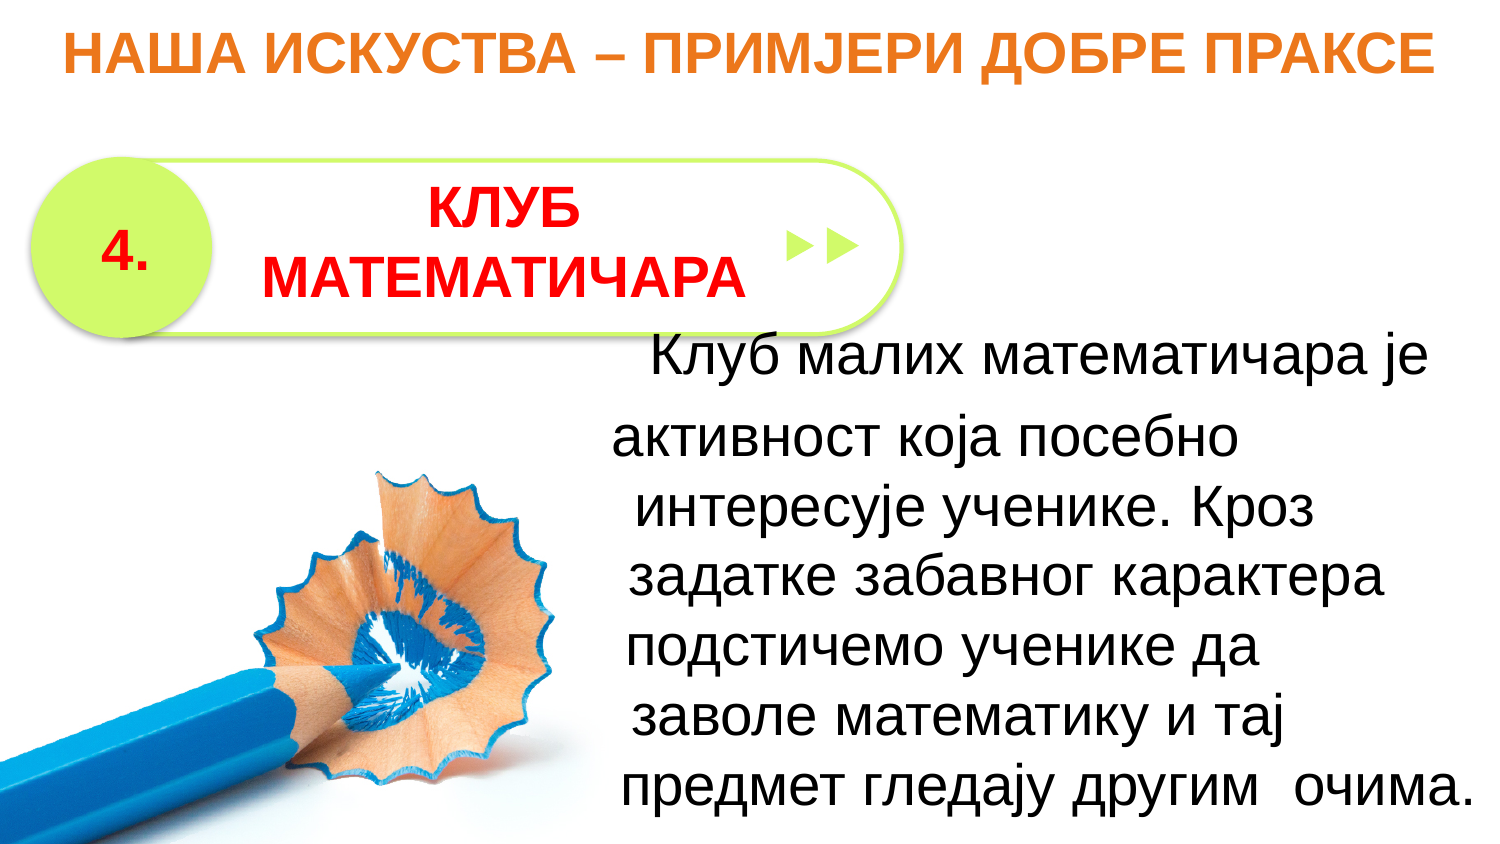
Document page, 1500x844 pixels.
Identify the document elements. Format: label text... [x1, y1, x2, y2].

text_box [786, 227, 860, 265]
text_box КЛУБ МАТЕМАТИЧАРА [242, 161, 767, 317]
picture [0, 469, 596, 844]
list НАША ИСКУСТВА – ПРИМЈЕРИ ДОБРЕ ПРАКСЕ [0, 0, 1500, 103]
text_box 4. [86, 204, 166, 289]
text_box [30, 156, 213, 339]
list Клуб малих математичара је активност која посебно интересује ученике. Кроз задатке забавног карактера подстичемо ученике да заволе математику и тај предмет гледају другим очима. [596, 289, 1500, 844]
text_box [150, 159, 903, 336]
